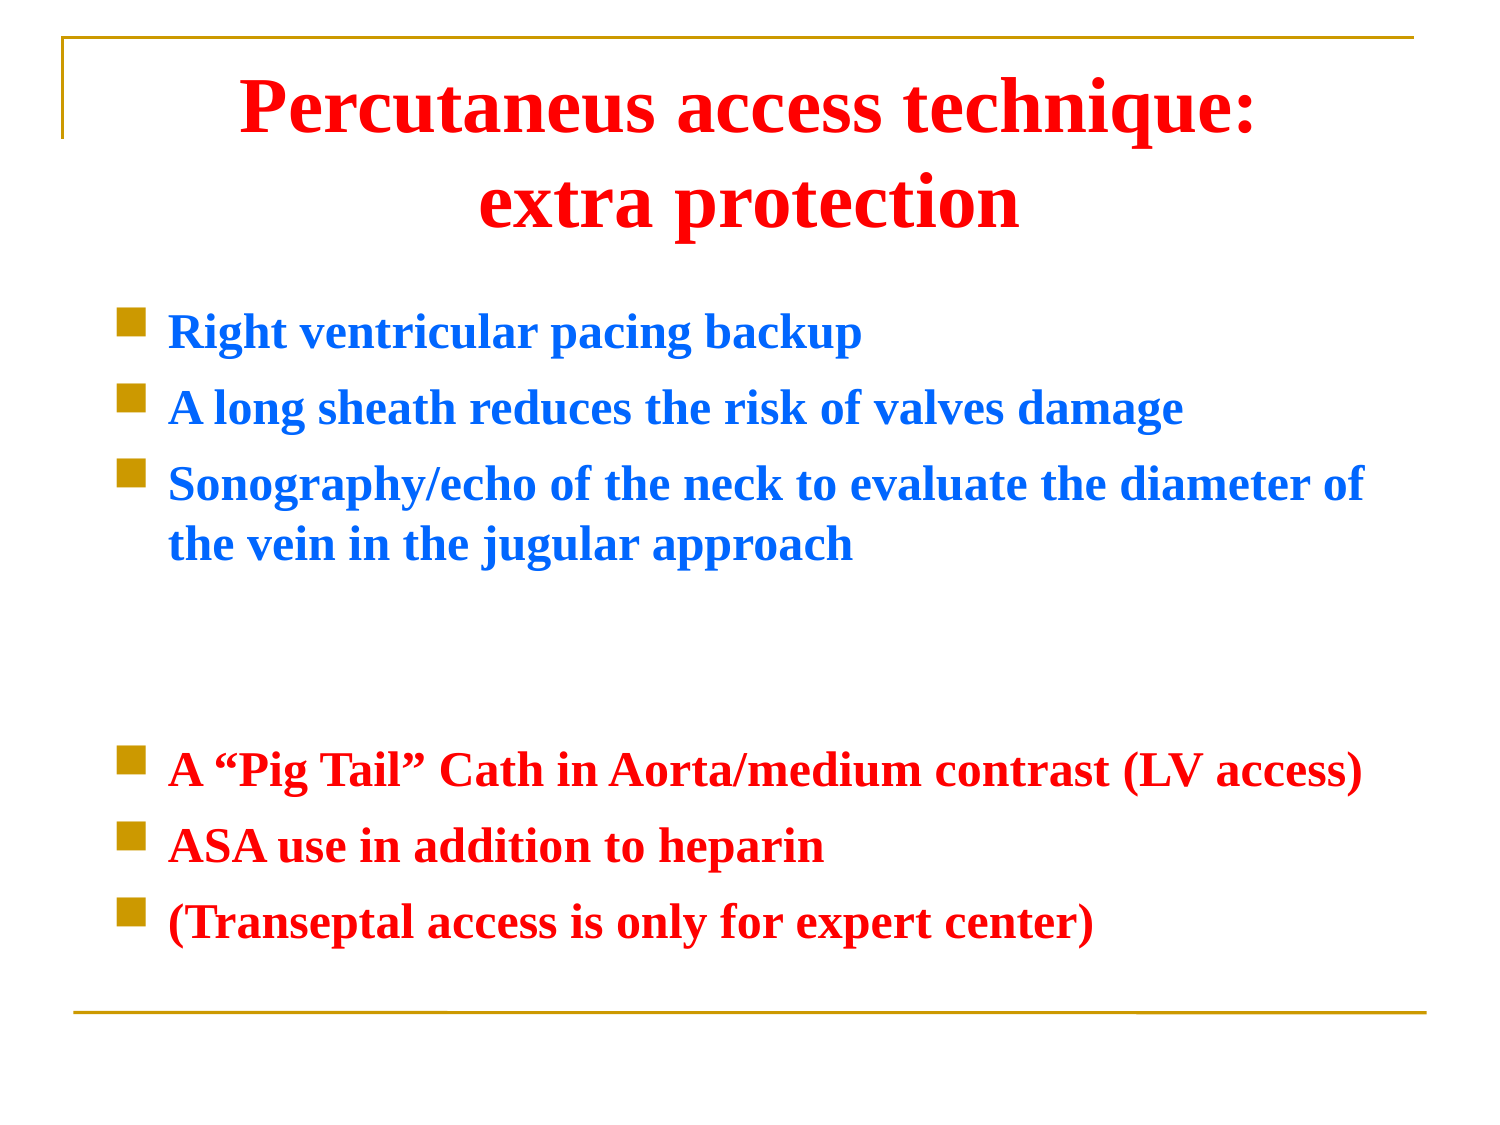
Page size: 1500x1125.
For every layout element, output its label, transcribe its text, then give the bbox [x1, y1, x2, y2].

title Percutaneus access technique: extra protection [75, 45, 1425, 251]
list Right ventricular pacing backup A long sheath reduces the risk of valves damage Sonography/echo of the neck to evaluate the diameter of the vein in the jugular approach A “Pig Tail” Cath in Aorta/medium contrast (LV access) ASA use in addition to heparin (Transeptal access is only for expert center) [97, 290, 1447, 1107]
